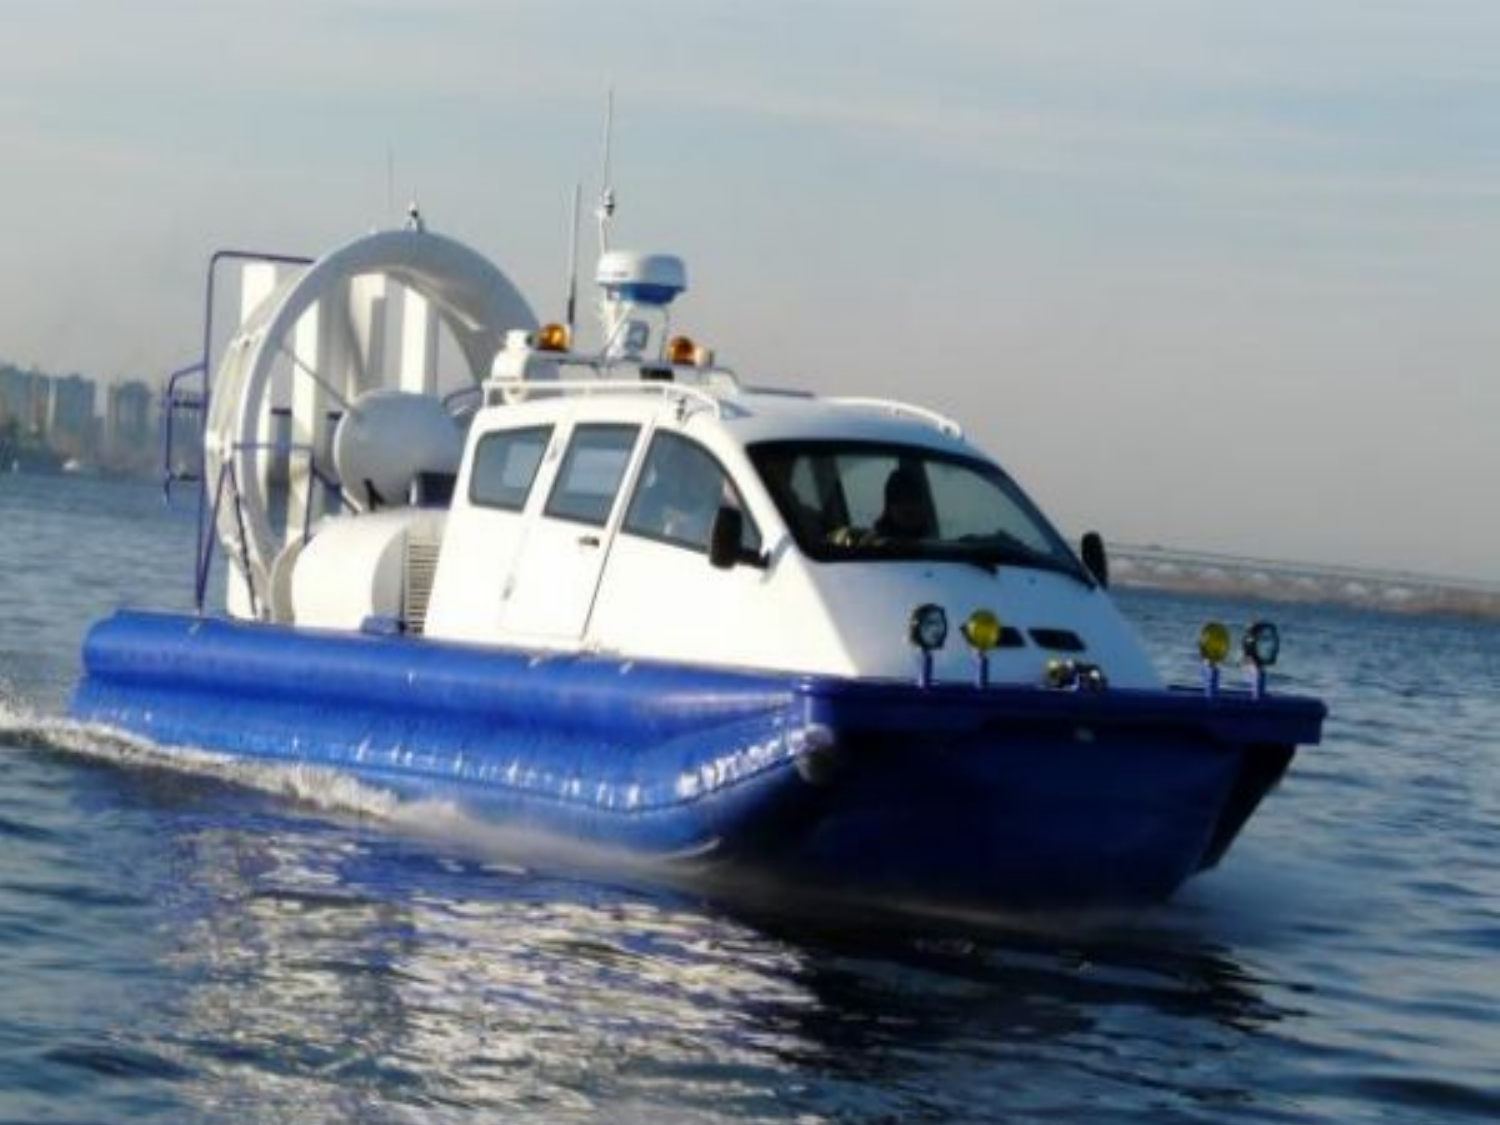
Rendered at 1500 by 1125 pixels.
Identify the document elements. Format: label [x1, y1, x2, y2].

list [0, 0, 1500, 1125]
